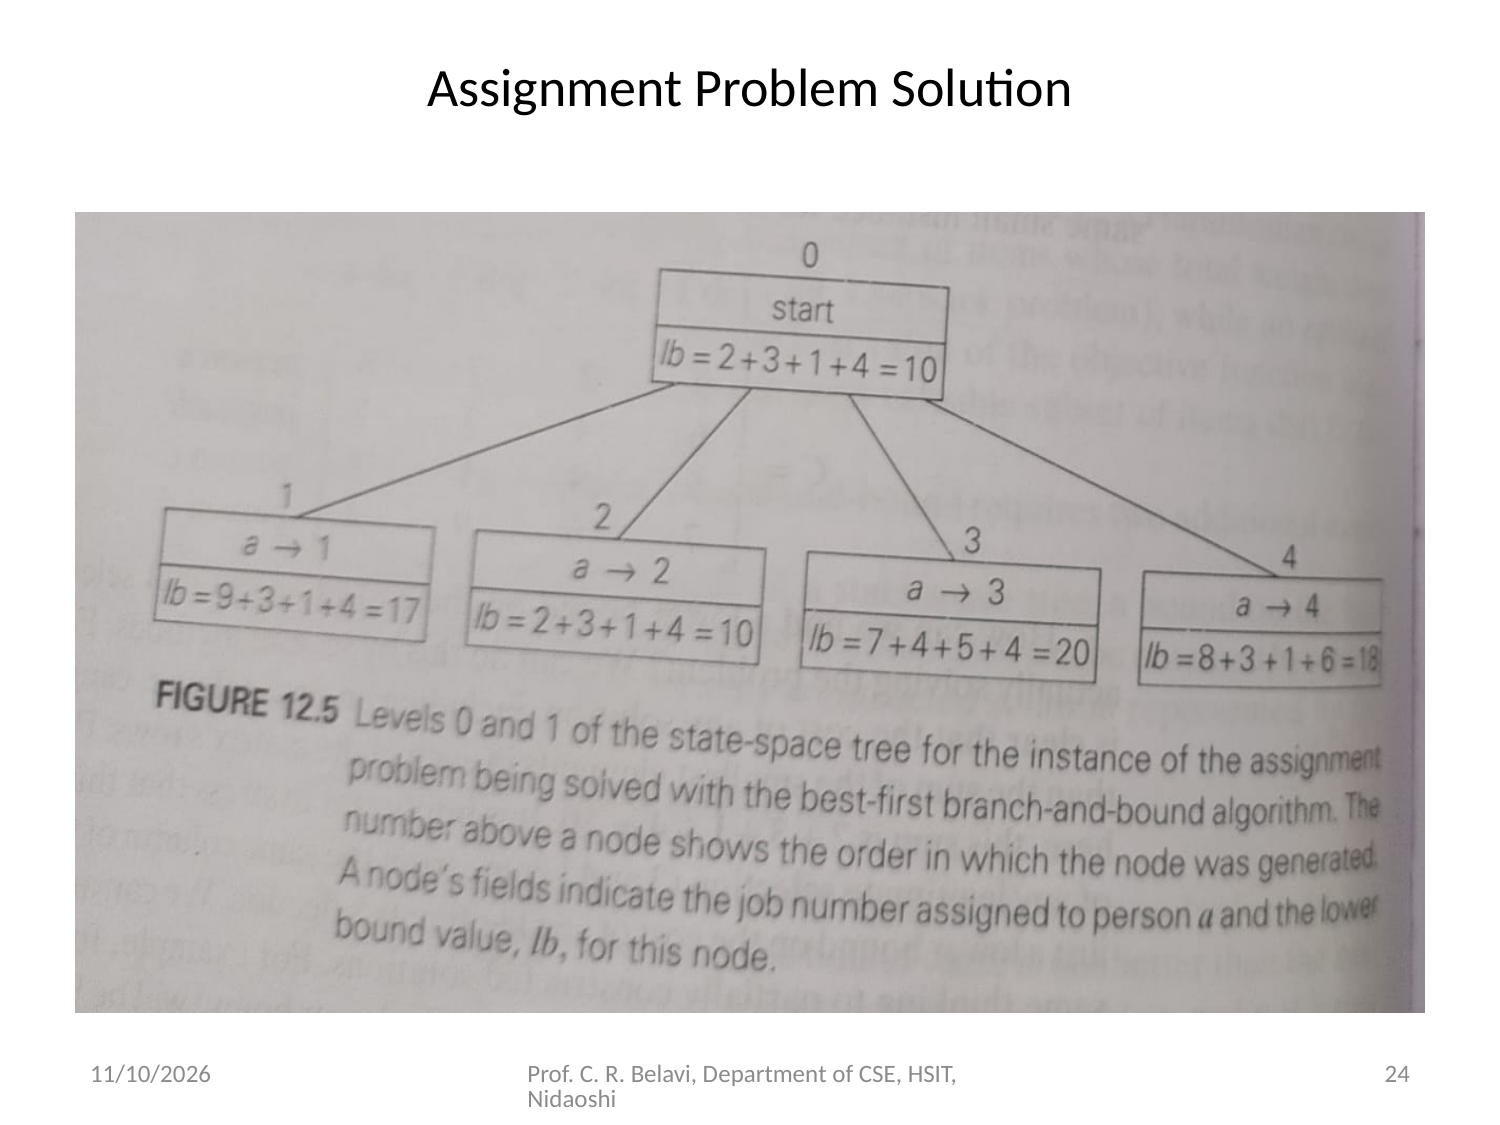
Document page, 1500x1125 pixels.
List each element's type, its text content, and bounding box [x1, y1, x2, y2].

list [74, 212, 1426, 1013]
footer Prof. C. R. Belavi, Department of CSE, HSIT, Nidaoshi [512, 1042, 988, 1103]
slide_number 24 [1074, 1042, 1425, 1103]
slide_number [75, 1042, 425, 1103]
title Assignment Problem Solution [75, 45, 1425, 125]
